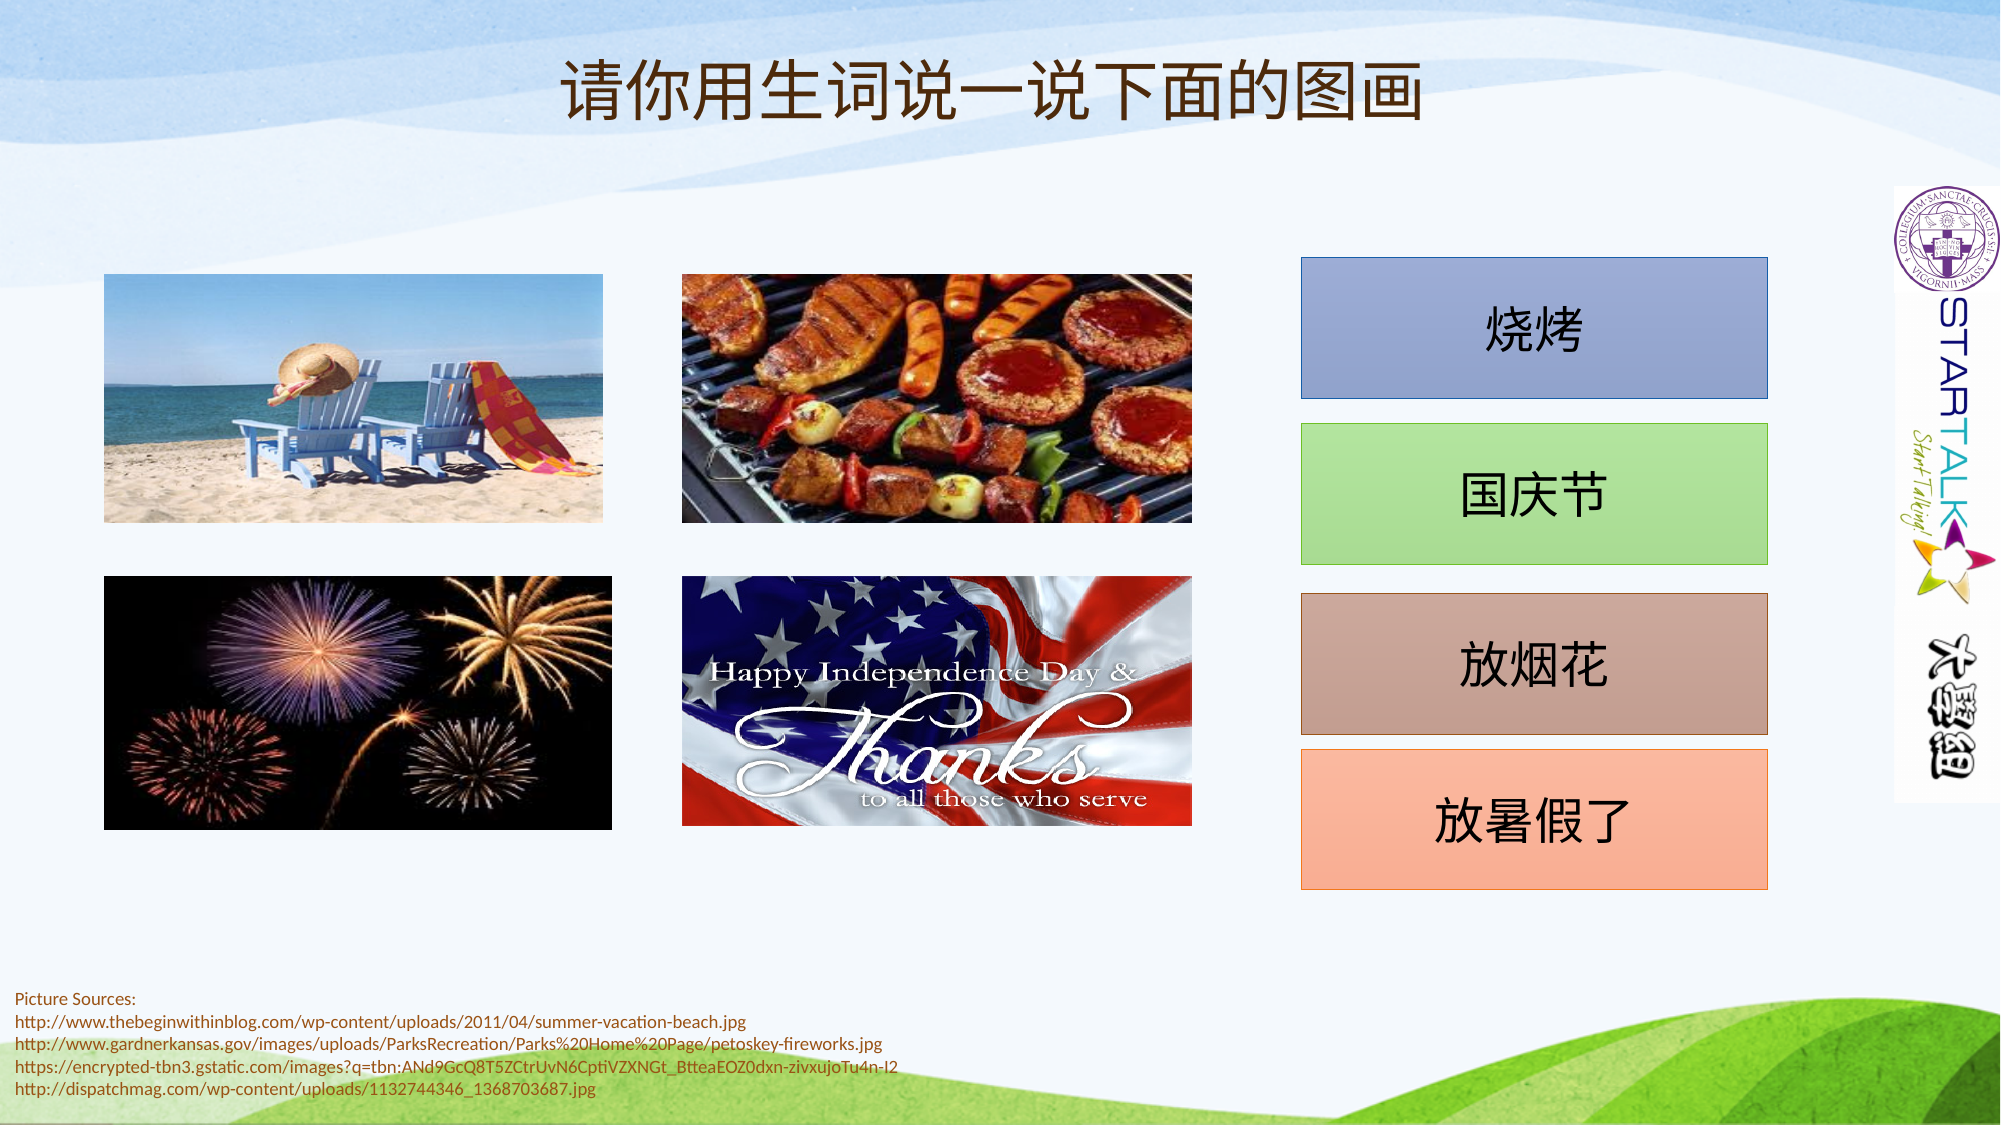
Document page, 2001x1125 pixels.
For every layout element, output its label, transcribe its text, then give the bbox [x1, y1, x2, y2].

text_box 放暑假了 [1301, 749, 1768, 890]
text_box 国庆节 [1301, 423, 1768, 565]
picture [0, 0, 2001, 1125]
title 请你用生词说一说下面的图画 [0, 0, 2000, 188]
text_box 放烟花 [1301, 593, 1768, 735]
text_box Picture Sources: http://www.thebeginwithinblog.com/wp-content/uploads/2011/04/summer-vacation-beach.jpg http://www.gardnerkansas.gov/images/uploads/ParksRecreation/Parks%20Home%20Page/petoskey-fireworks.jpg https://encrypted-tbn3.gstatic.com/images?q=tbn:ANd9GcQ8T5ZCtrUvN6CptiVZXNGt_BtteaEOZ0dxn-zivxujoTu4n-I2 http://dispatchmag.com/wp-content/uploads/1132744346_1368703687.jpg [0, 979, 2000, 1125]
text_box 烧烤 [1301, 257, 1768, 399]
